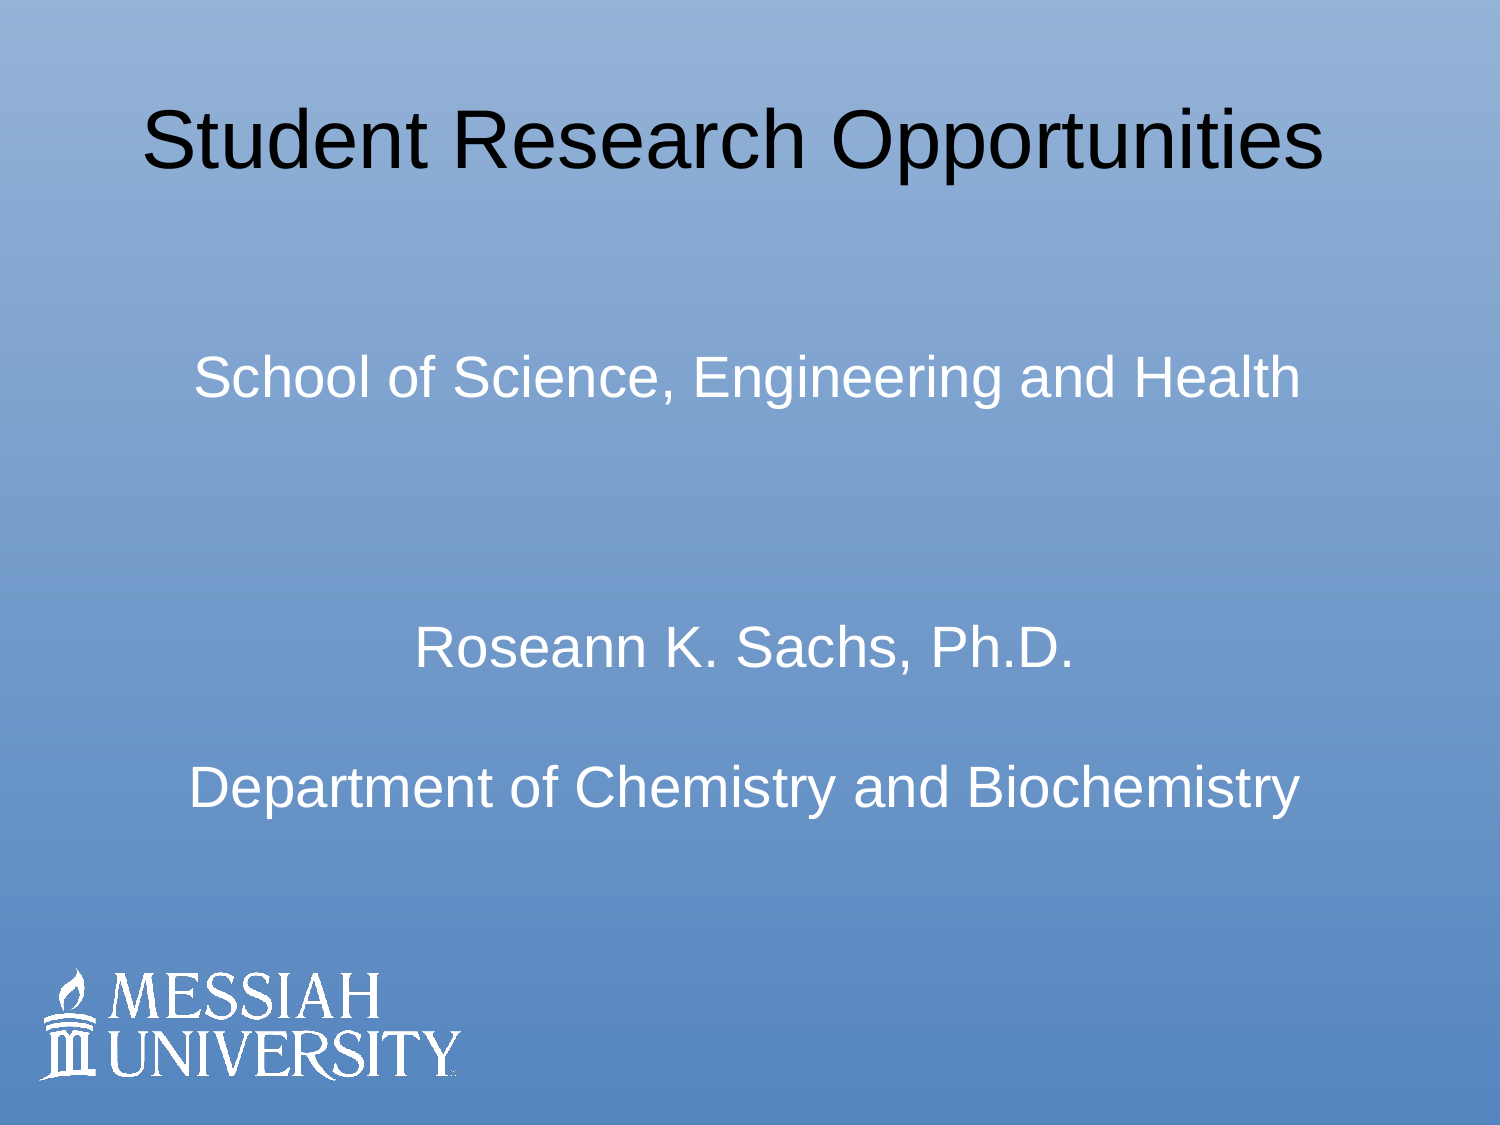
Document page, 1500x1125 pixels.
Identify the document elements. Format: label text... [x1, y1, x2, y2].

text_box School of Science, Engineering and Health [178, 331, 1356, 417]
text_box Student Research Opportunities [82, 58, 1409, 193]
text_box Roseann K. Sachs, Ph.D. Department of Chemistry and Biochemistry [156, 601, 1335, 827]
picture [39, 967, 462, 1081]
